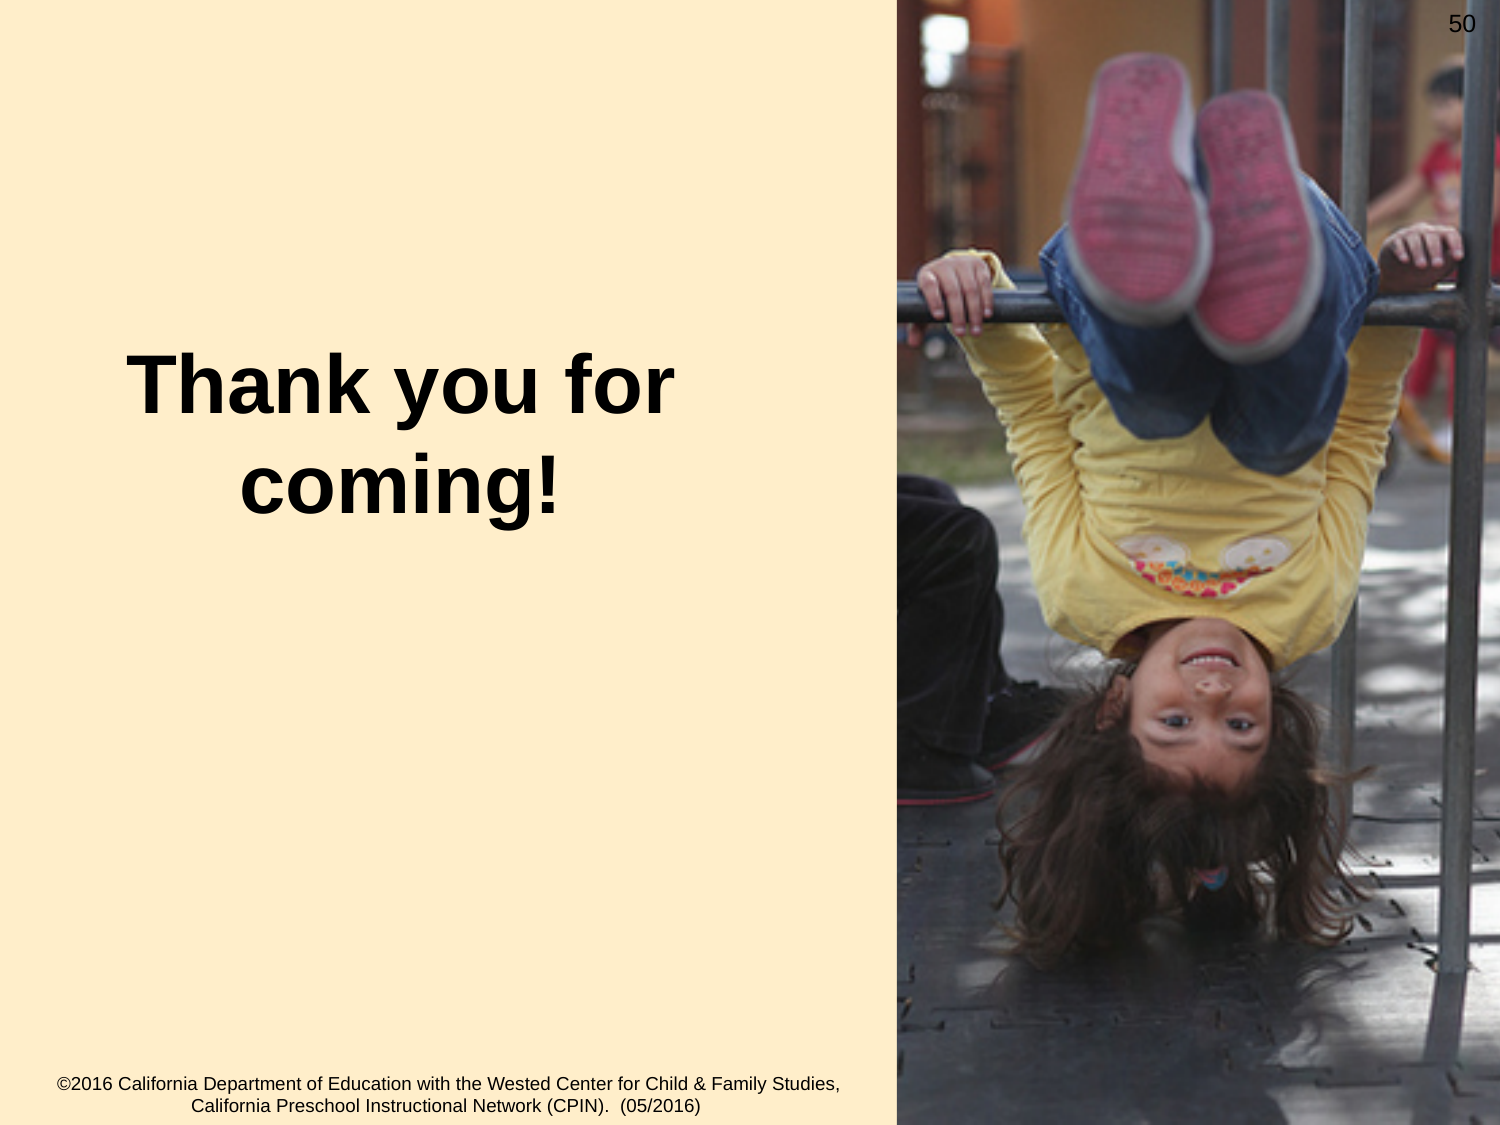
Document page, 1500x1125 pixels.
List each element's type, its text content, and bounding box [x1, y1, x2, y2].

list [896, 0, 1500, 1125]
text_box ©2016 California Department of Education with the Wested Center for Child & Family Studies, California Preschool Instructional Network (CPIN). (05/2016) [0, 1064, 891, 1124]
title Thank you for coming! [75, 45, 728, 538]
